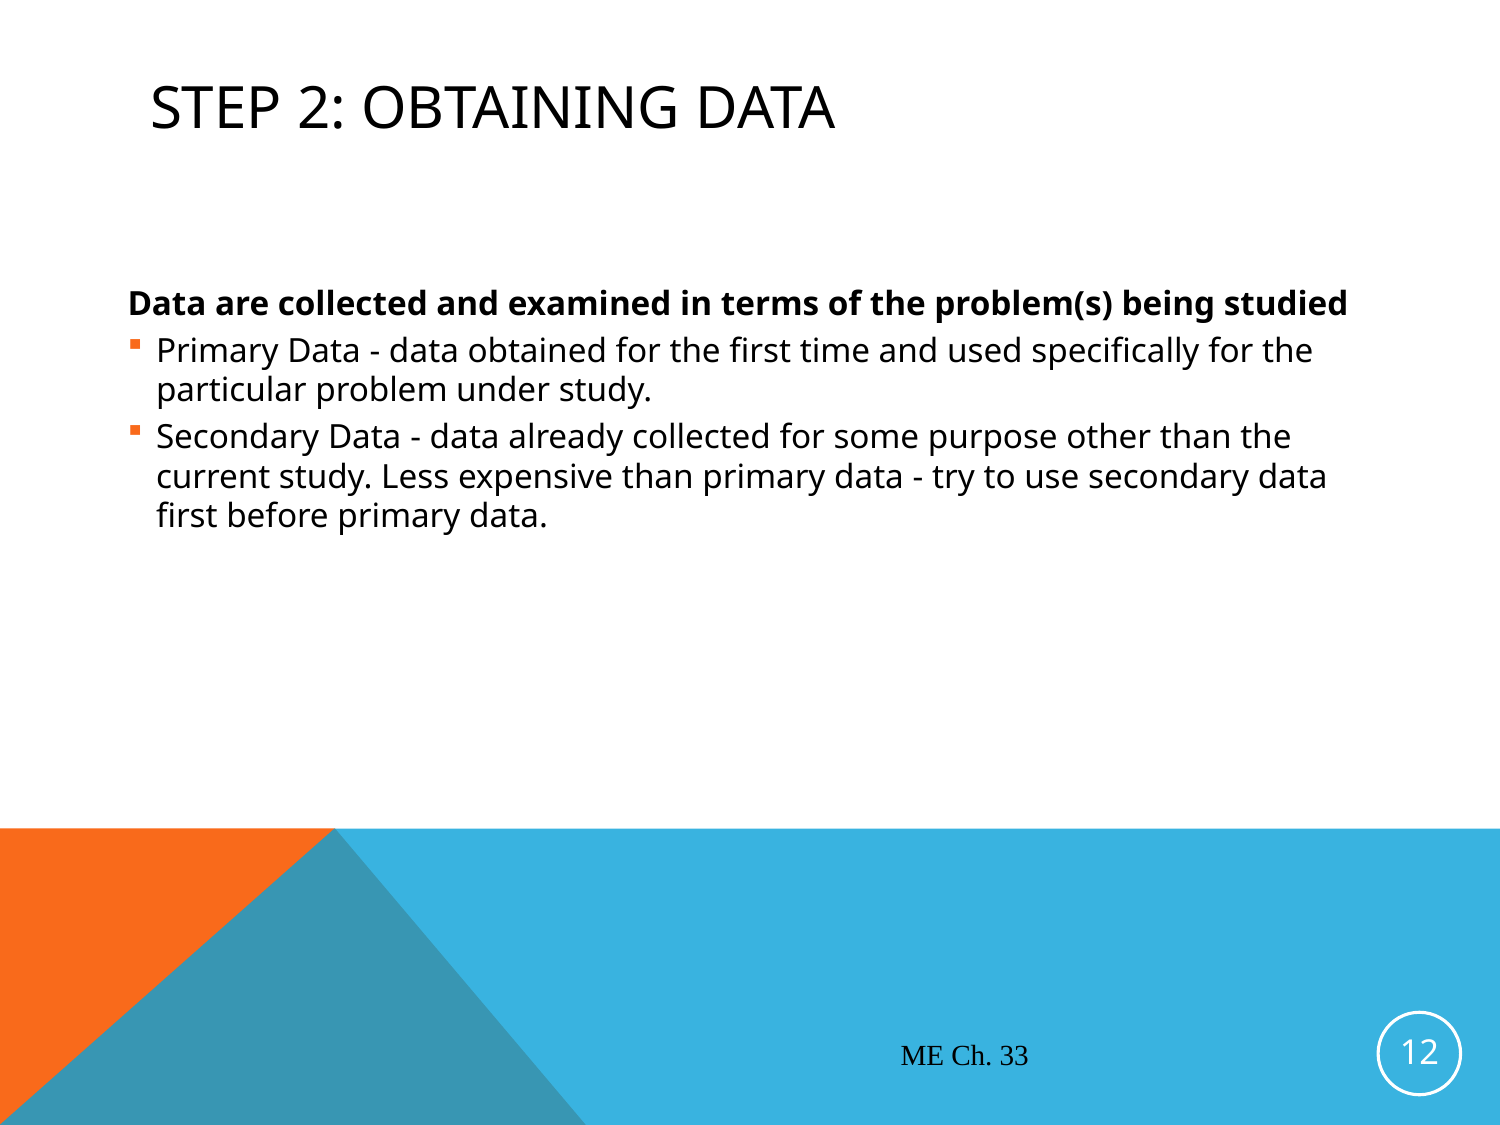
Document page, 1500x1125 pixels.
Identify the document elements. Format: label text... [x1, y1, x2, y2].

list Data are collected and examined in terms of the problem(s) being studied Primary Data - data obtained for the first time and used specifically for the particular problem under study. Secondary Data - data already collected for some purpose other than the current study. Less expensive than primary data - try to use secondary data first before primary data. [112, 275, 1388, 1000]
footer ME Ch. 33 [577, 1031, 1352, 1076]
slide_number 12 [1376, 1010, 1463, 1097]
title Step 2: Obtaining Data [135, 60, 1369, 150]
